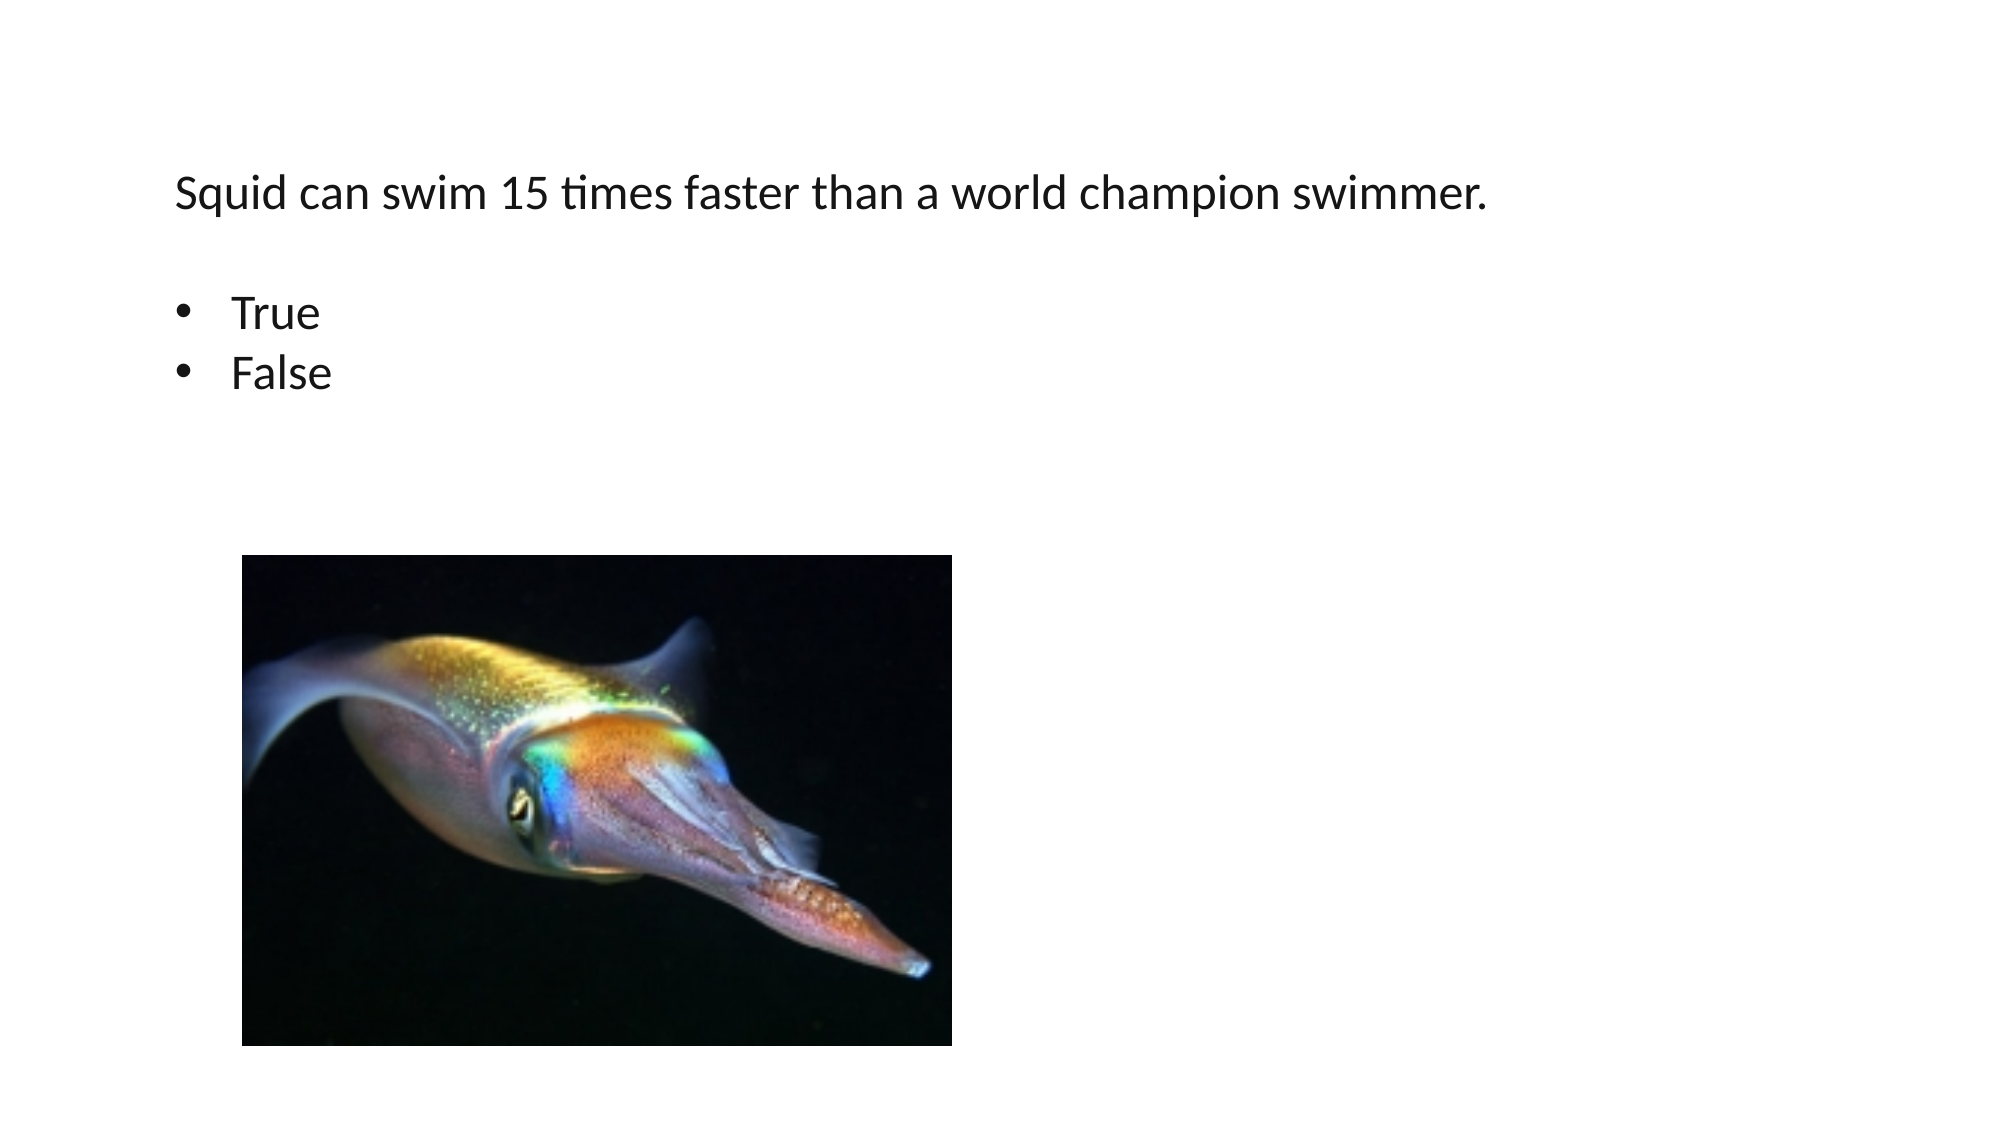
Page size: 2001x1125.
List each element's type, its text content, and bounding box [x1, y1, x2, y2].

picture [242, 555, 952, 1046]
text_box Squid can swim 15 times faster than a world champion swimmer. True False [159, 152, 1505, 408]
